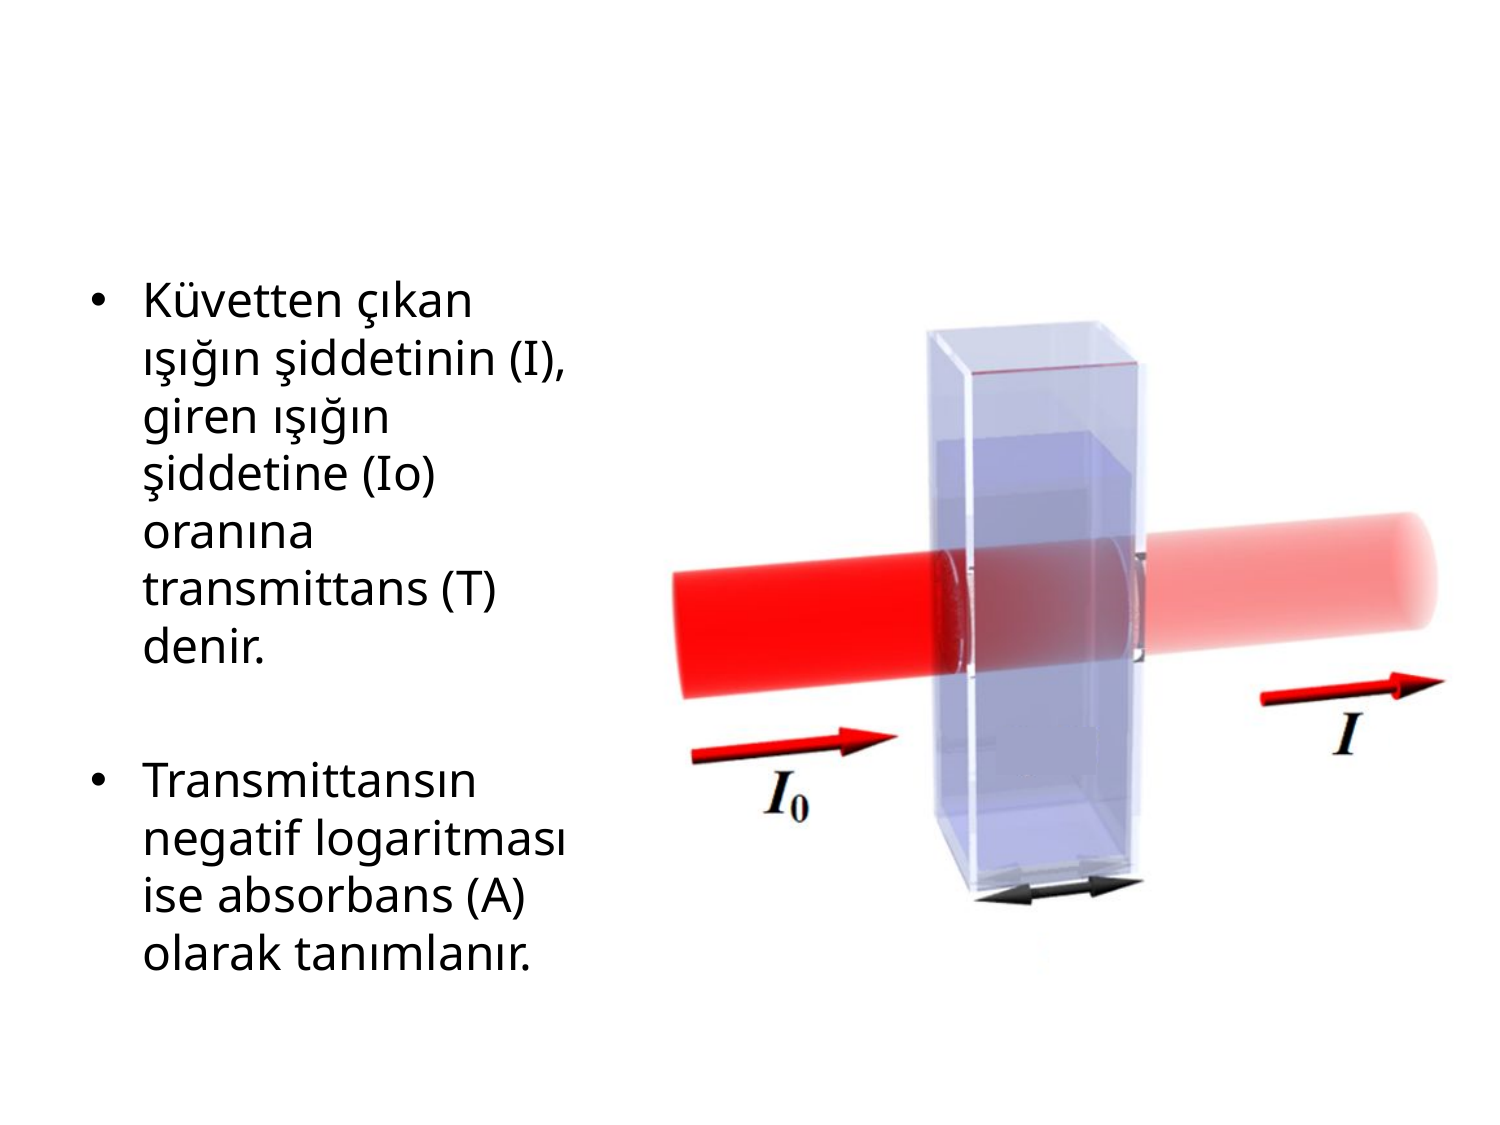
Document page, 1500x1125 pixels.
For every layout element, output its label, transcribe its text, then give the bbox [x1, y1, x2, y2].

list Küvetten çıkan ışığın şiddetinin (I), giren ışığın şiddetine (Io) oranına transmittans (T) denir. Transmittansın negatif logaritması ise absorbans (A) olarak tanımlanır. [75, 262, 597, 1005]
picture [644, 207, 1500, 996]
